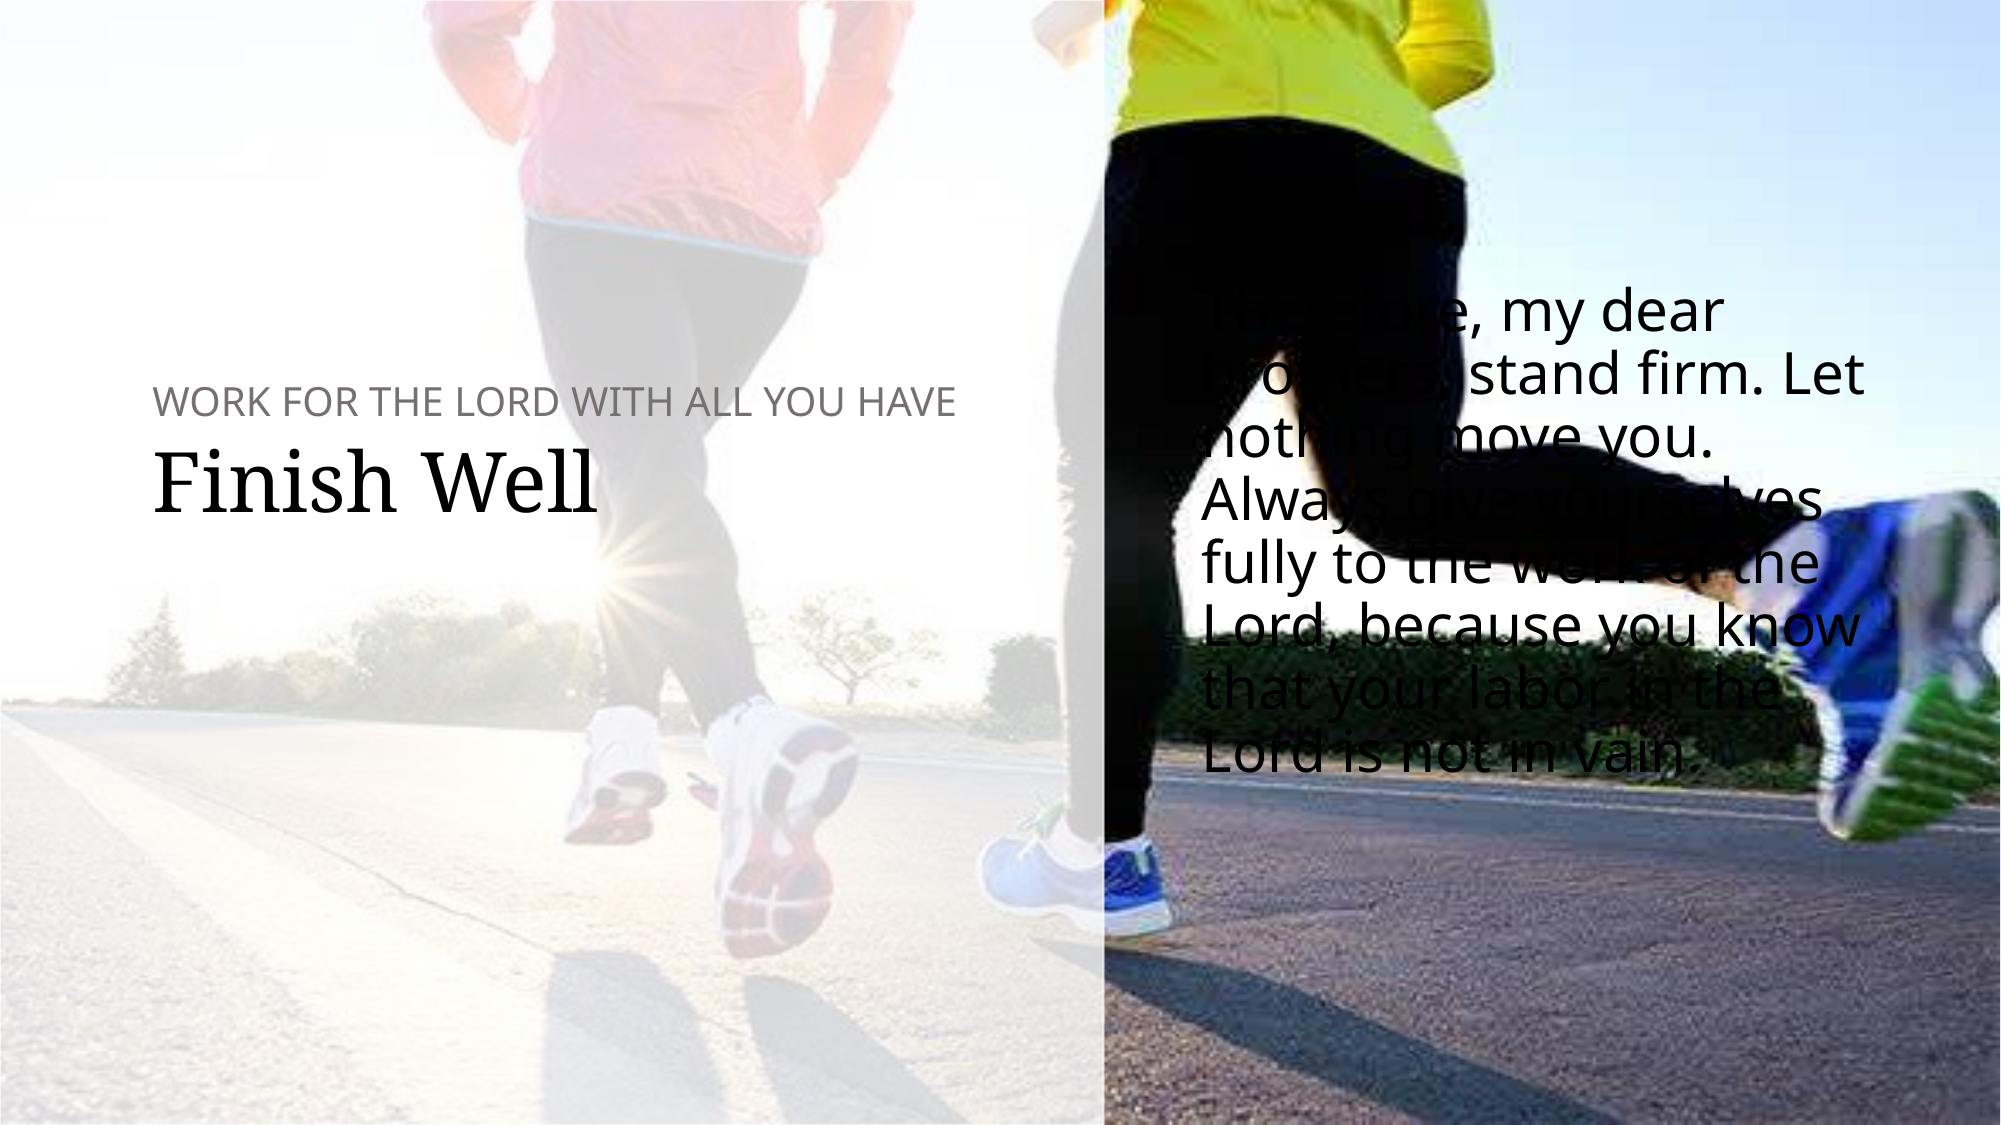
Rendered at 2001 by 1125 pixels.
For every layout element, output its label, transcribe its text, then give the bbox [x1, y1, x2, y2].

list Therefore, my dear brothers, stand firm. Let nothing move you. Always give yourselves fully to the work of the Lord, because you know that your labor in the Lord is not in vain. [1186, 127, 1917, 821]
title Finish Well [137, 433, 1075, 693]
text_box [1186, 821, 1917, 1091]
picture [1105, 0, 2001, 1125]
list WORK FOR THE LORD WITH ALL YOU HAVE [137, 373, 1075, 433]
